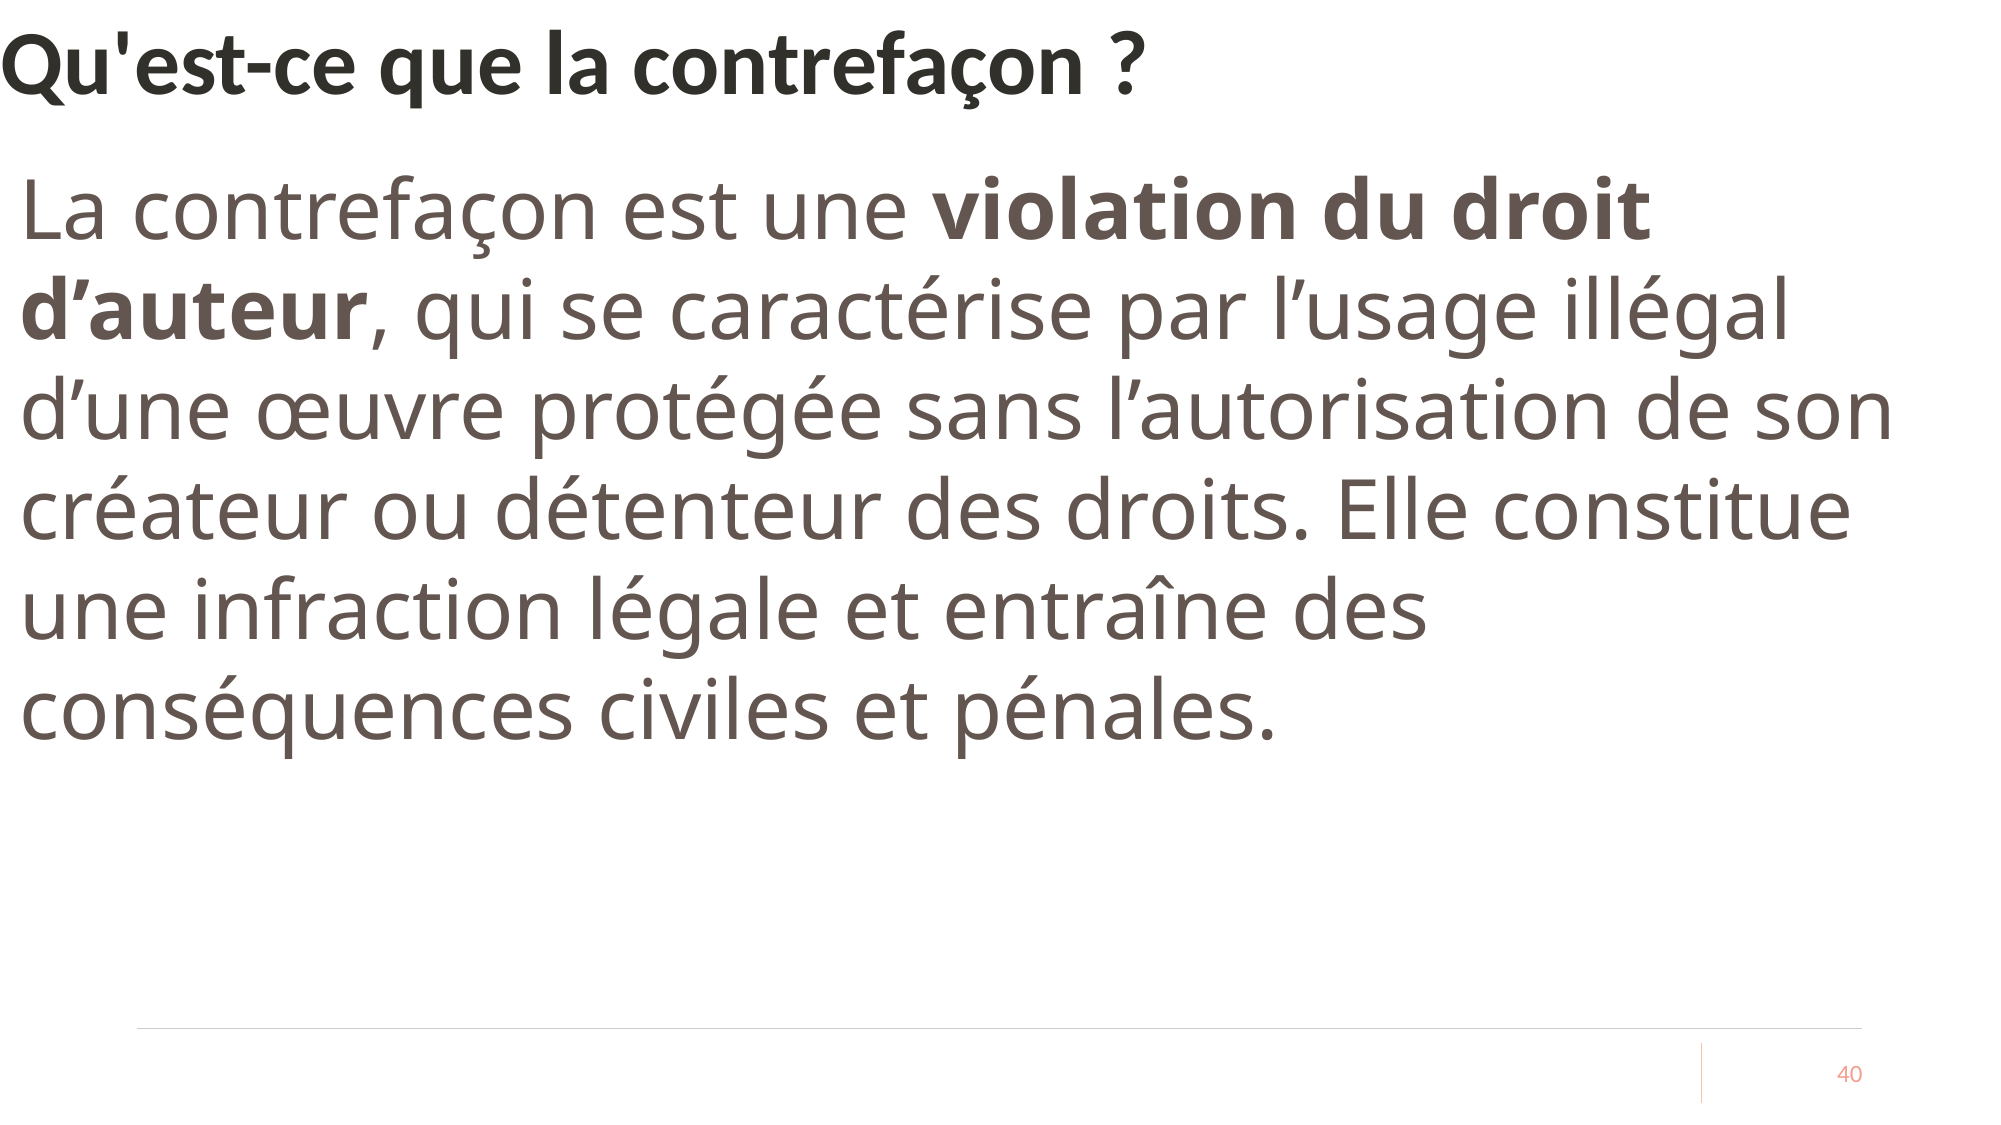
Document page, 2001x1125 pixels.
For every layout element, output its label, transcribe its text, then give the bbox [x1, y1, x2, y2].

list La contrefaçon est une violation du droit d’auteur, qui se caractérise par l’usage illégal d’une œuvre protégée sans l’autorisation de son créateur ou détenteur des droits. Elle constitue une infraction légale et entraîne des conséquences civiles et pénales. [19, 149, 1969, 1012]
slide_number 40 [1720, 1042, 1863, 1103]
title Qu'est-ce que la contrefaçon ? [0, 4, 2000, 126]
